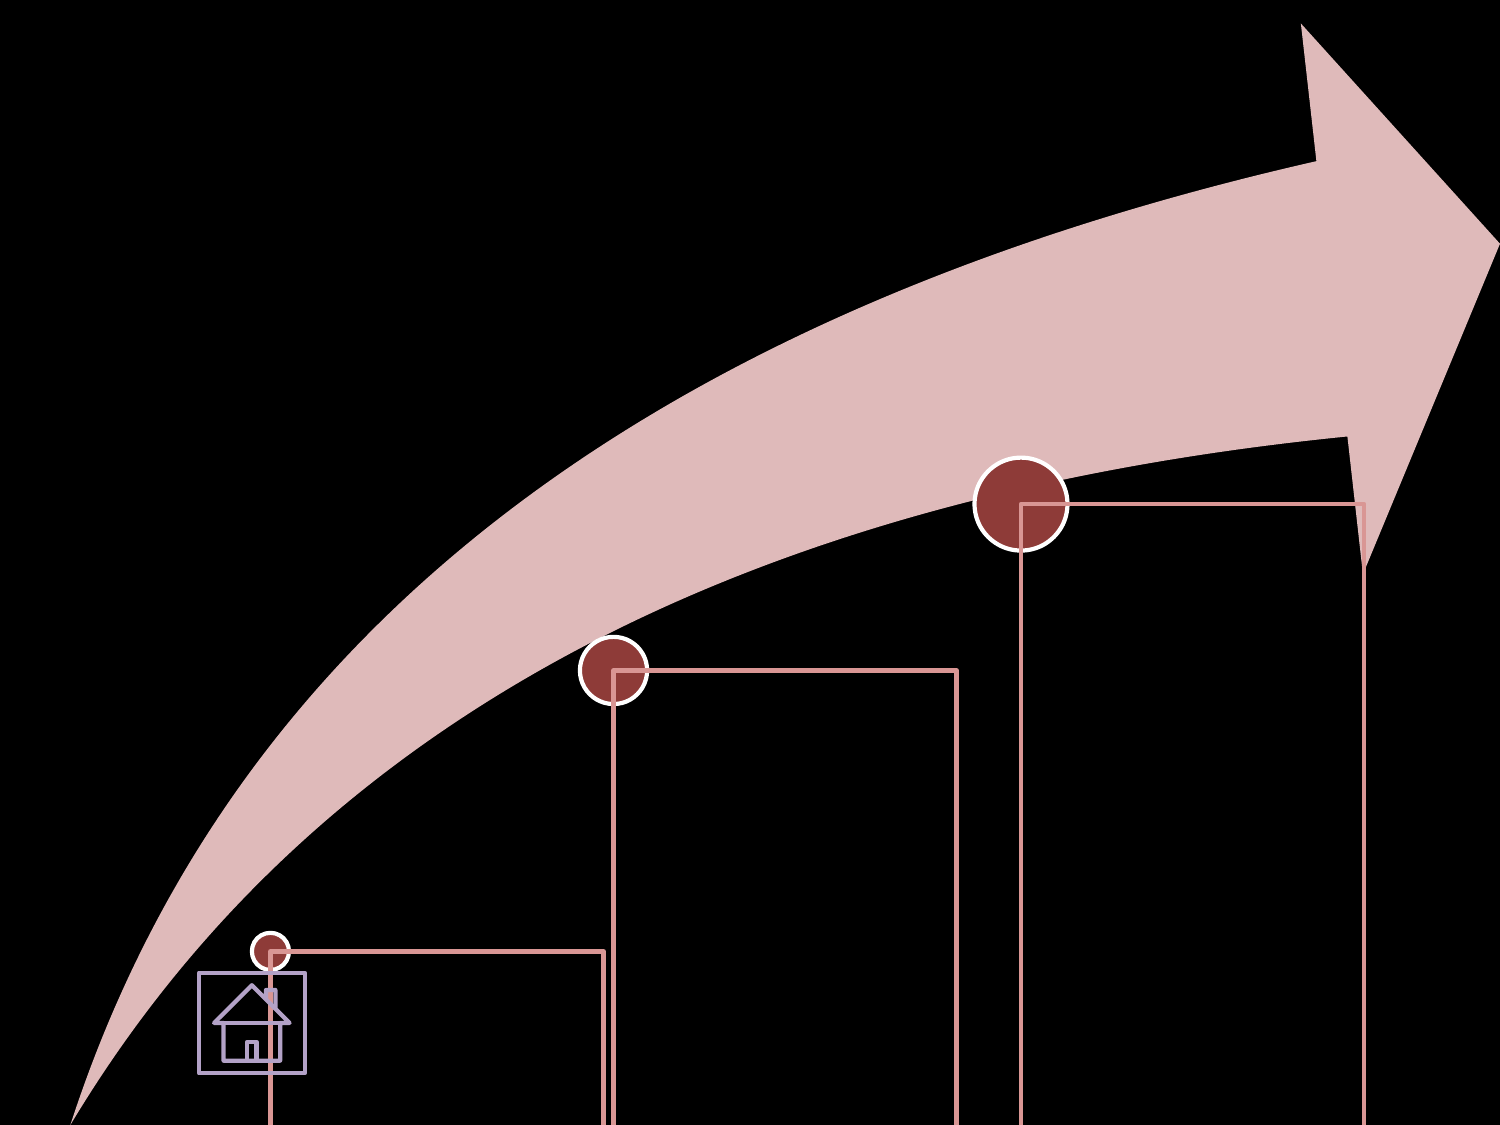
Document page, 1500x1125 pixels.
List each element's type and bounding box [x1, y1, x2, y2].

text_box [70, 23, 1500, 1125]
